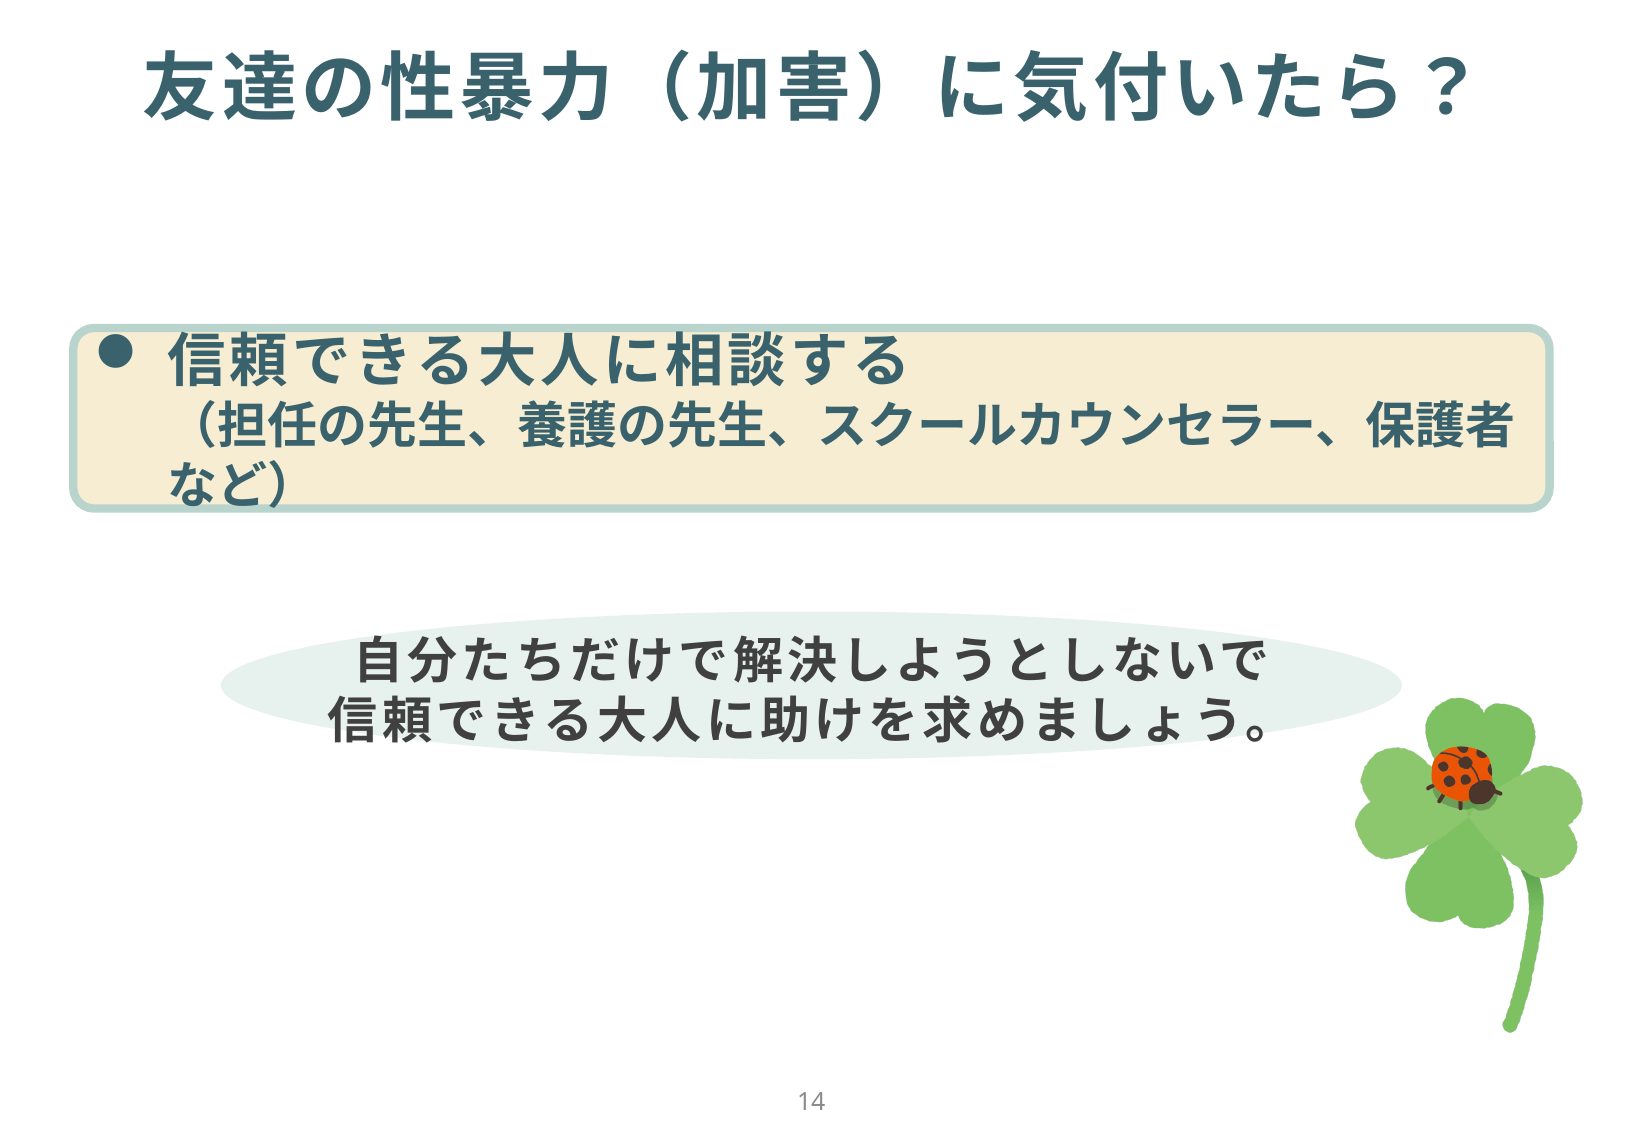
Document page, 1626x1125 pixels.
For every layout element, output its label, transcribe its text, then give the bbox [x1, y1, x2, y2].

text_box 13 [772, 1081, 850, 1123]
text_box 友達の性暴力（加害）に気付いたら？ [128, 32, 1500, 138]
text_box 信頼できる大人に相談する （担任の先生、養護の先生、スクールカウンセラー、保護者など） [72, 326, 1551, 510]
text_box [220, 611, 1402, 760]
picture [1342, 685, 1595, 1045]
